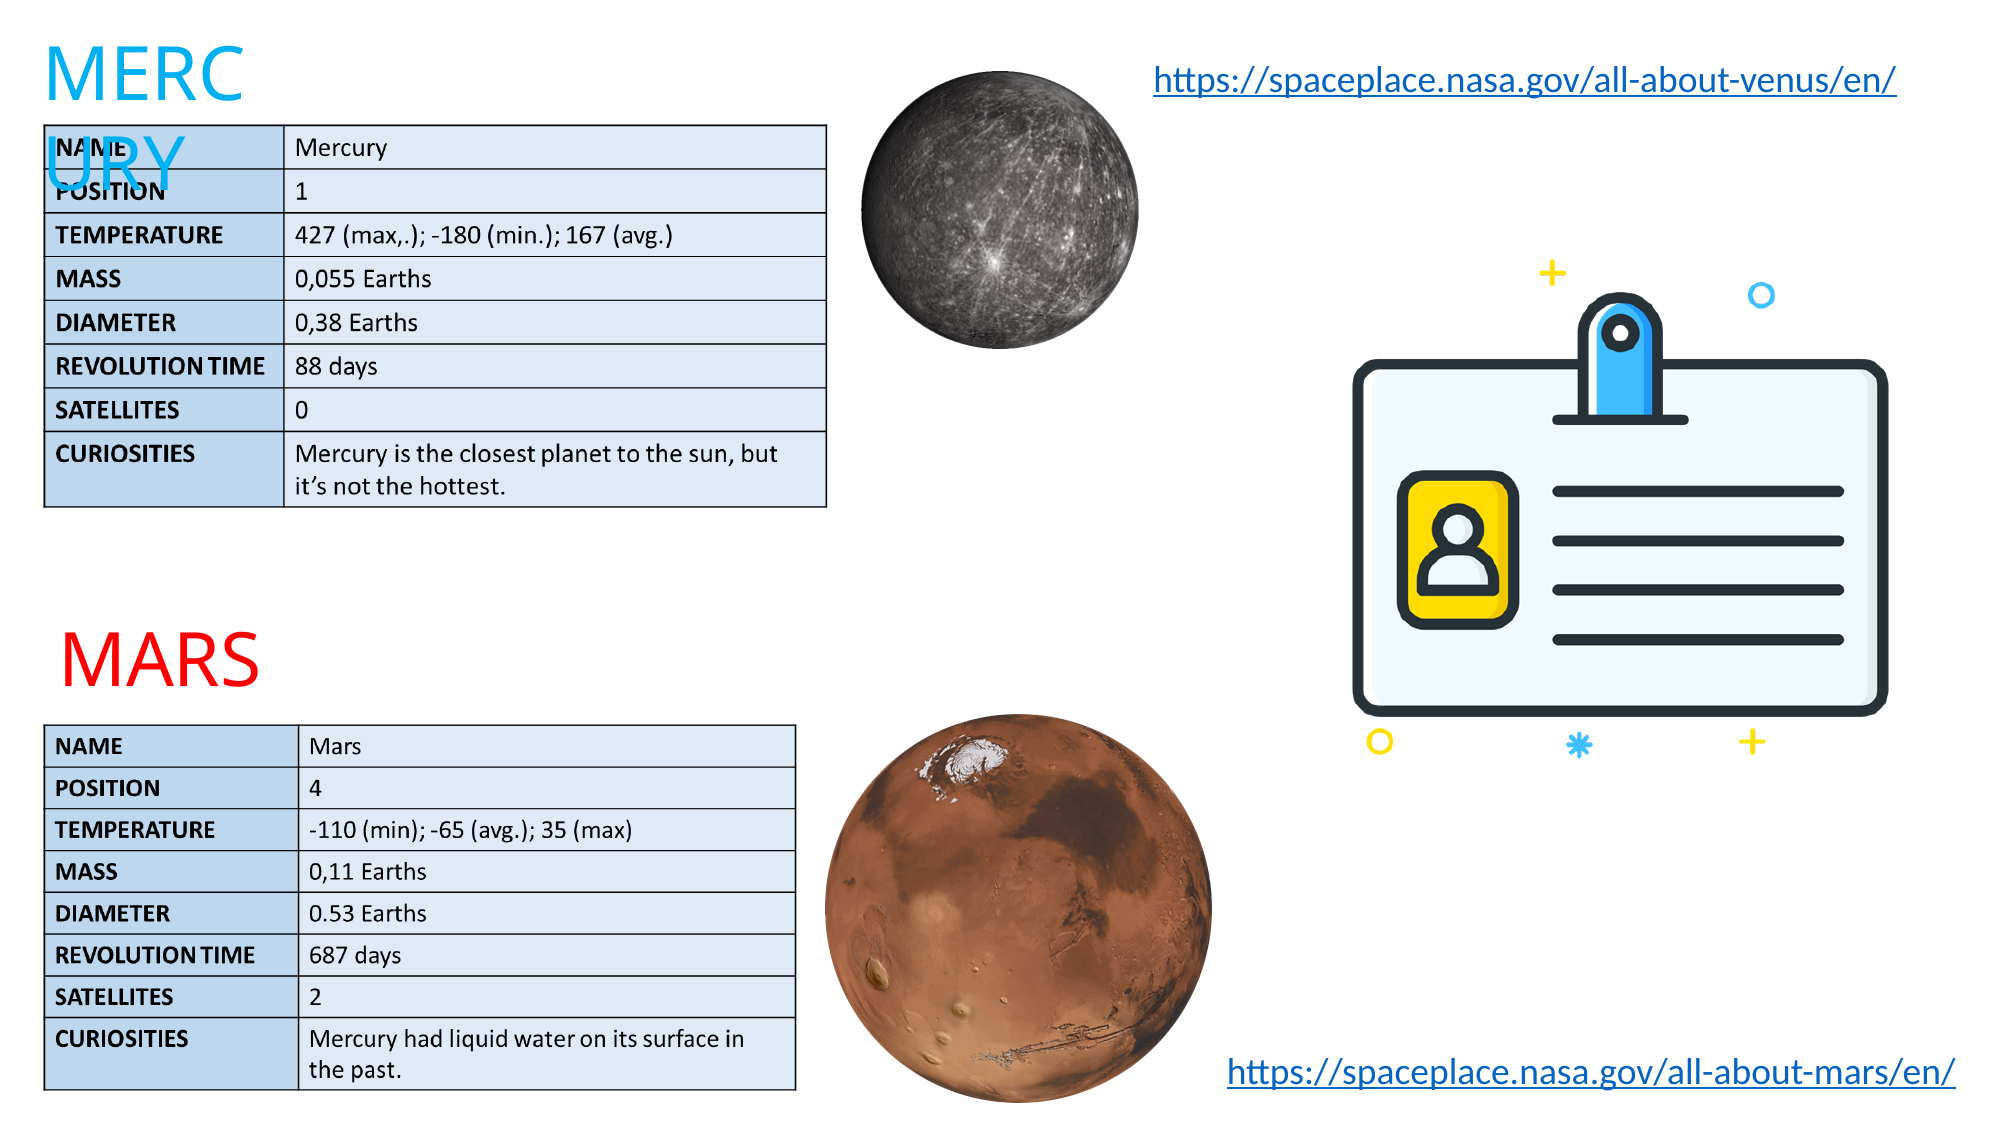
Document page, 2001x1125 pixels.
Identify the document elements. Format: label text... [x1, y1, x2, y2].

text_box MERCURY [27, 18, 293, 213]
text_box https://spaceplace.nasa.gov/all-about-venus/en/ [1138, 47, 1966, 108]
picture [1335, 219, 1905, 789]
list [43, 121, 828, 518]
picture [43, 721, 797, 1100]
text_box MARS [43, 604, 293, 709]
picture [824, 714, 1212, 1104]
text_box https://spaceplace.nasa.gov/all-about-mars/en/ [1212, 1039, 2000, 1100]
picture [861, 71, 1139, 349]
